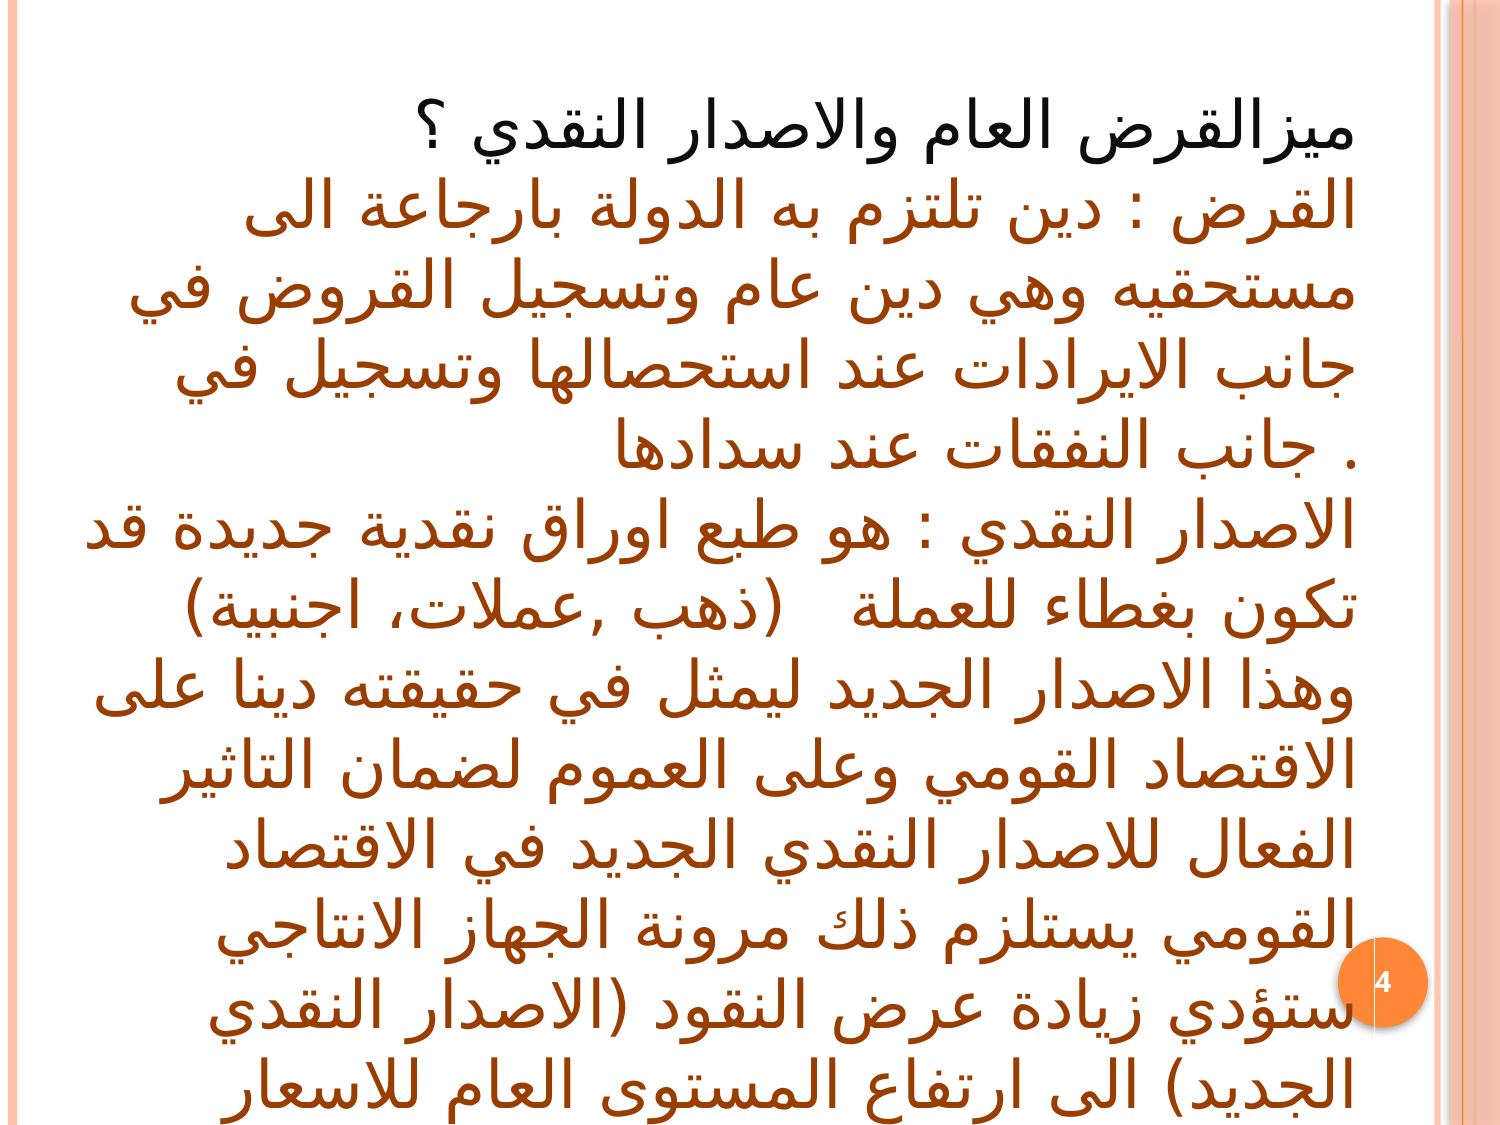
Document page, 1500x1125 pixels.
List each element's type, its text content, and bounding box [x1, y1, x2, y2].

slide_number 4 [1375, 940, 1434, 1027]
text_box ميزالقرض العام والاصدار النقدي ؟ القرض : دين تلتزم به الدولة بارجاعة الى مستحقيه وهي دين عام وتسجيل القروض في جانب الايرادات عند استحصالها وتسجيل في جانب النفقات عند سدادها . الاصدار النقدي : هو طبع اوراق نقدية جديدة قد تكون بغطاء للعملة (ذهب ,عملات، اجنبية) وهذا الاصدار الجديد ليمثل في حقيقته دينا على الاقتصاد القومي وعلى العموم لضمان التاثير الفعال للاصدار النقدي الجديد في الاقتصاد القومي يستلزم ذلك مرونة الجهاز الانتاجي ستؤدي زيادة عرض النقود (الاصدار النقدي الجديد) الى ارتفاع المستوى العام للاسعار وحصول التضخم وماينبع من مشاكل اقتصادية وسياسية واجتماعية . [50, 74, 1375, 1125]
